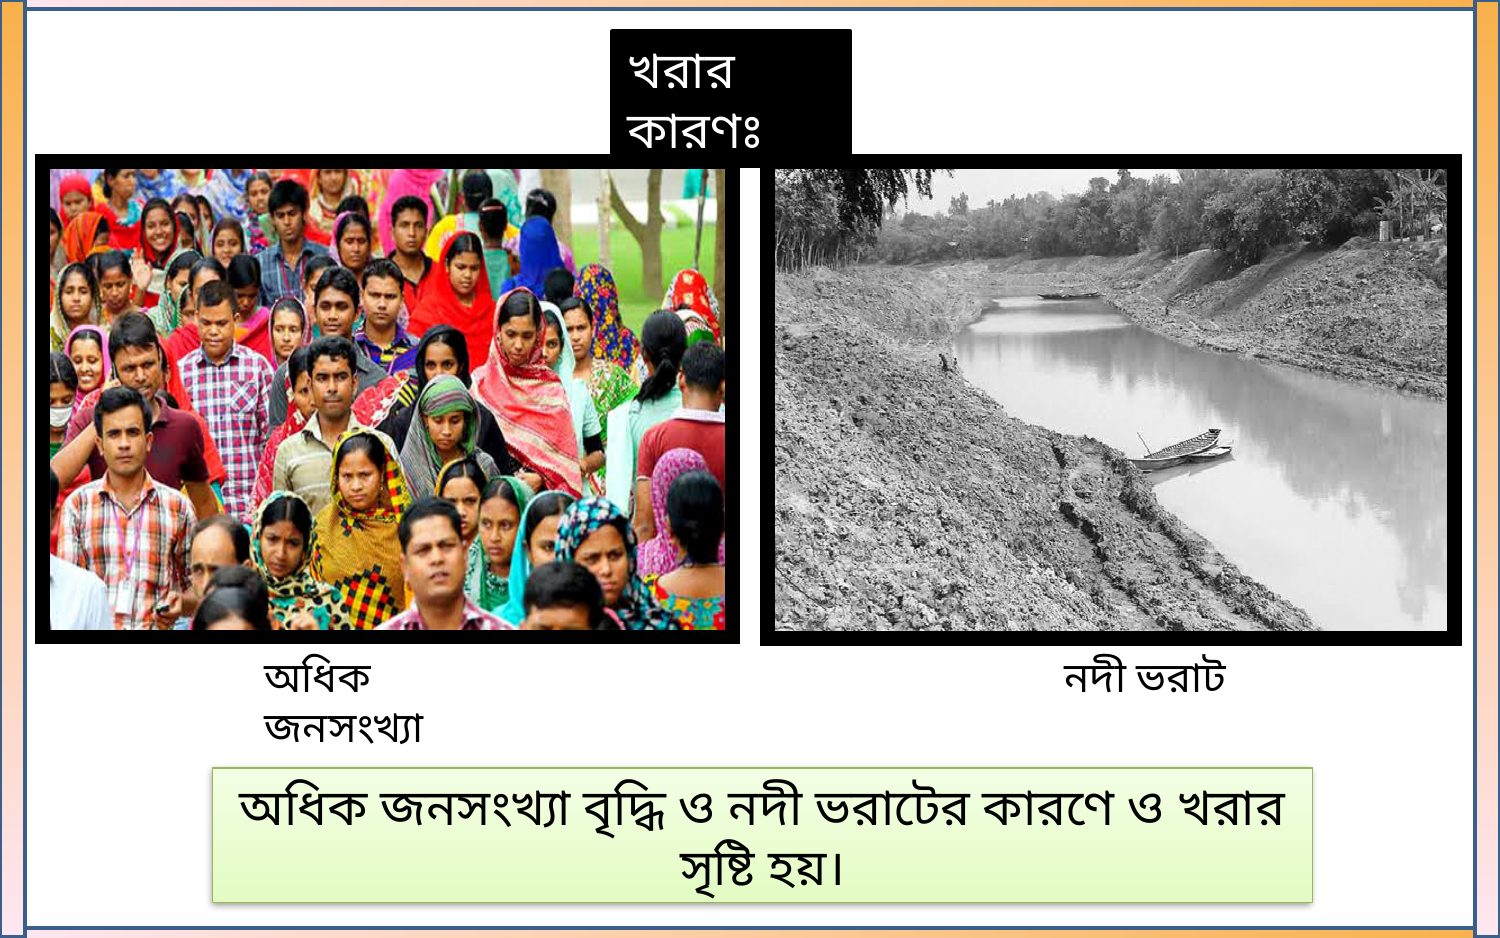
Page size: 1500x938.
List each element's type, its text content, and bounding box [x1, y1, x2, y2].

picture [774, 168, 1448, 632]
text_box [0, 0, 27, 938]
text_box [27, 926, 1473, 938]
picture [49, 168, 726, 631]
text_box [27, 0, 1473, 11]
text_box নদী ভরাট [1050, 643, 1250, 709]
text_box খরার কারণঃ [610, 29, 852, 168]
text_box অধিক জনসংখ্যা [249, 643, 513, 759]
text_box অধিক জনসংখ্যা বৃদ্ধি ও নদী ভরাটের কারণে ও খরার সৃষ্টি হয়। [212, 767, 1313, 903]
text_box [1473, 0, 1500, 938]
